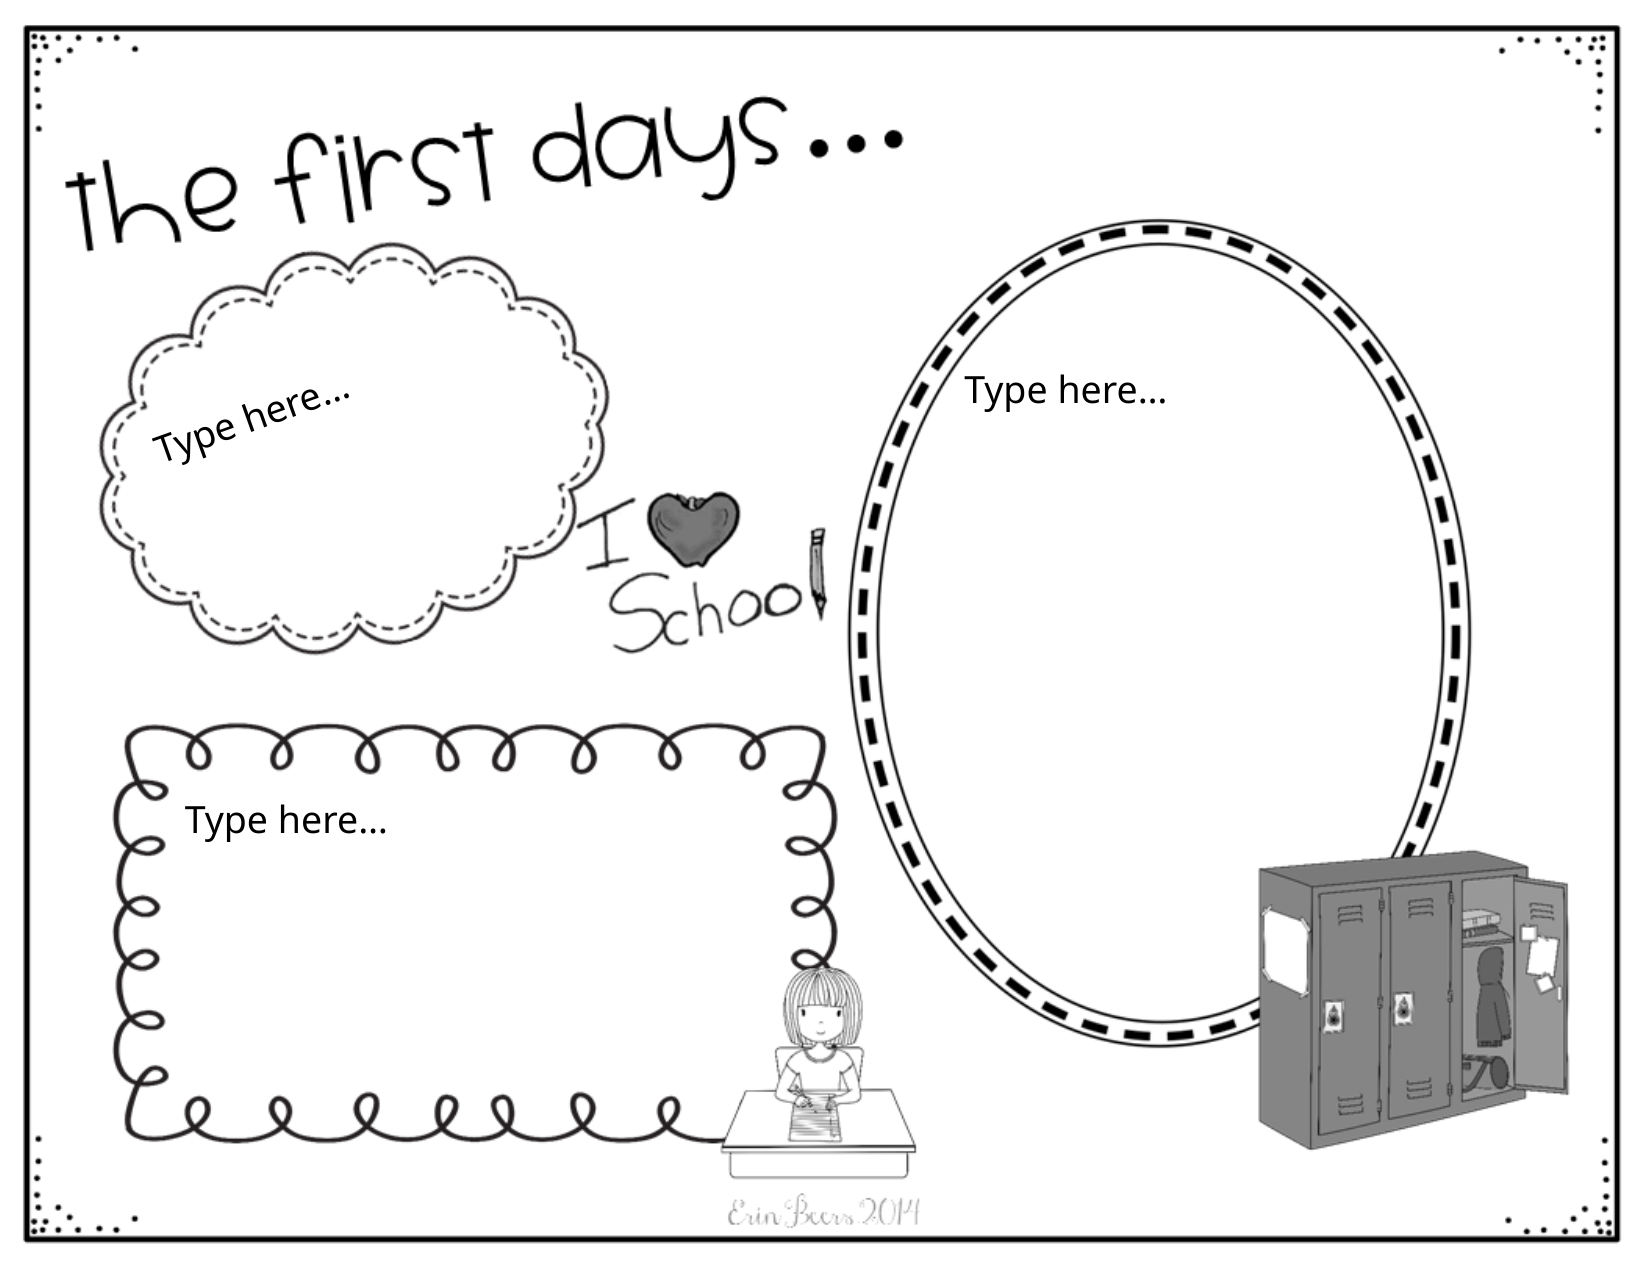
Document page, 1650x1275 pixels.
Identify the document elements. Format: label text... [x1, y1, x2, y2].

text_box Type here… [949, 358, 1348, 418]
text_box Type here… [170, 788, 569, 849]
picture [0, 0, 1650, 1275]
text_box Type here… [131, 292, 527, 484]
